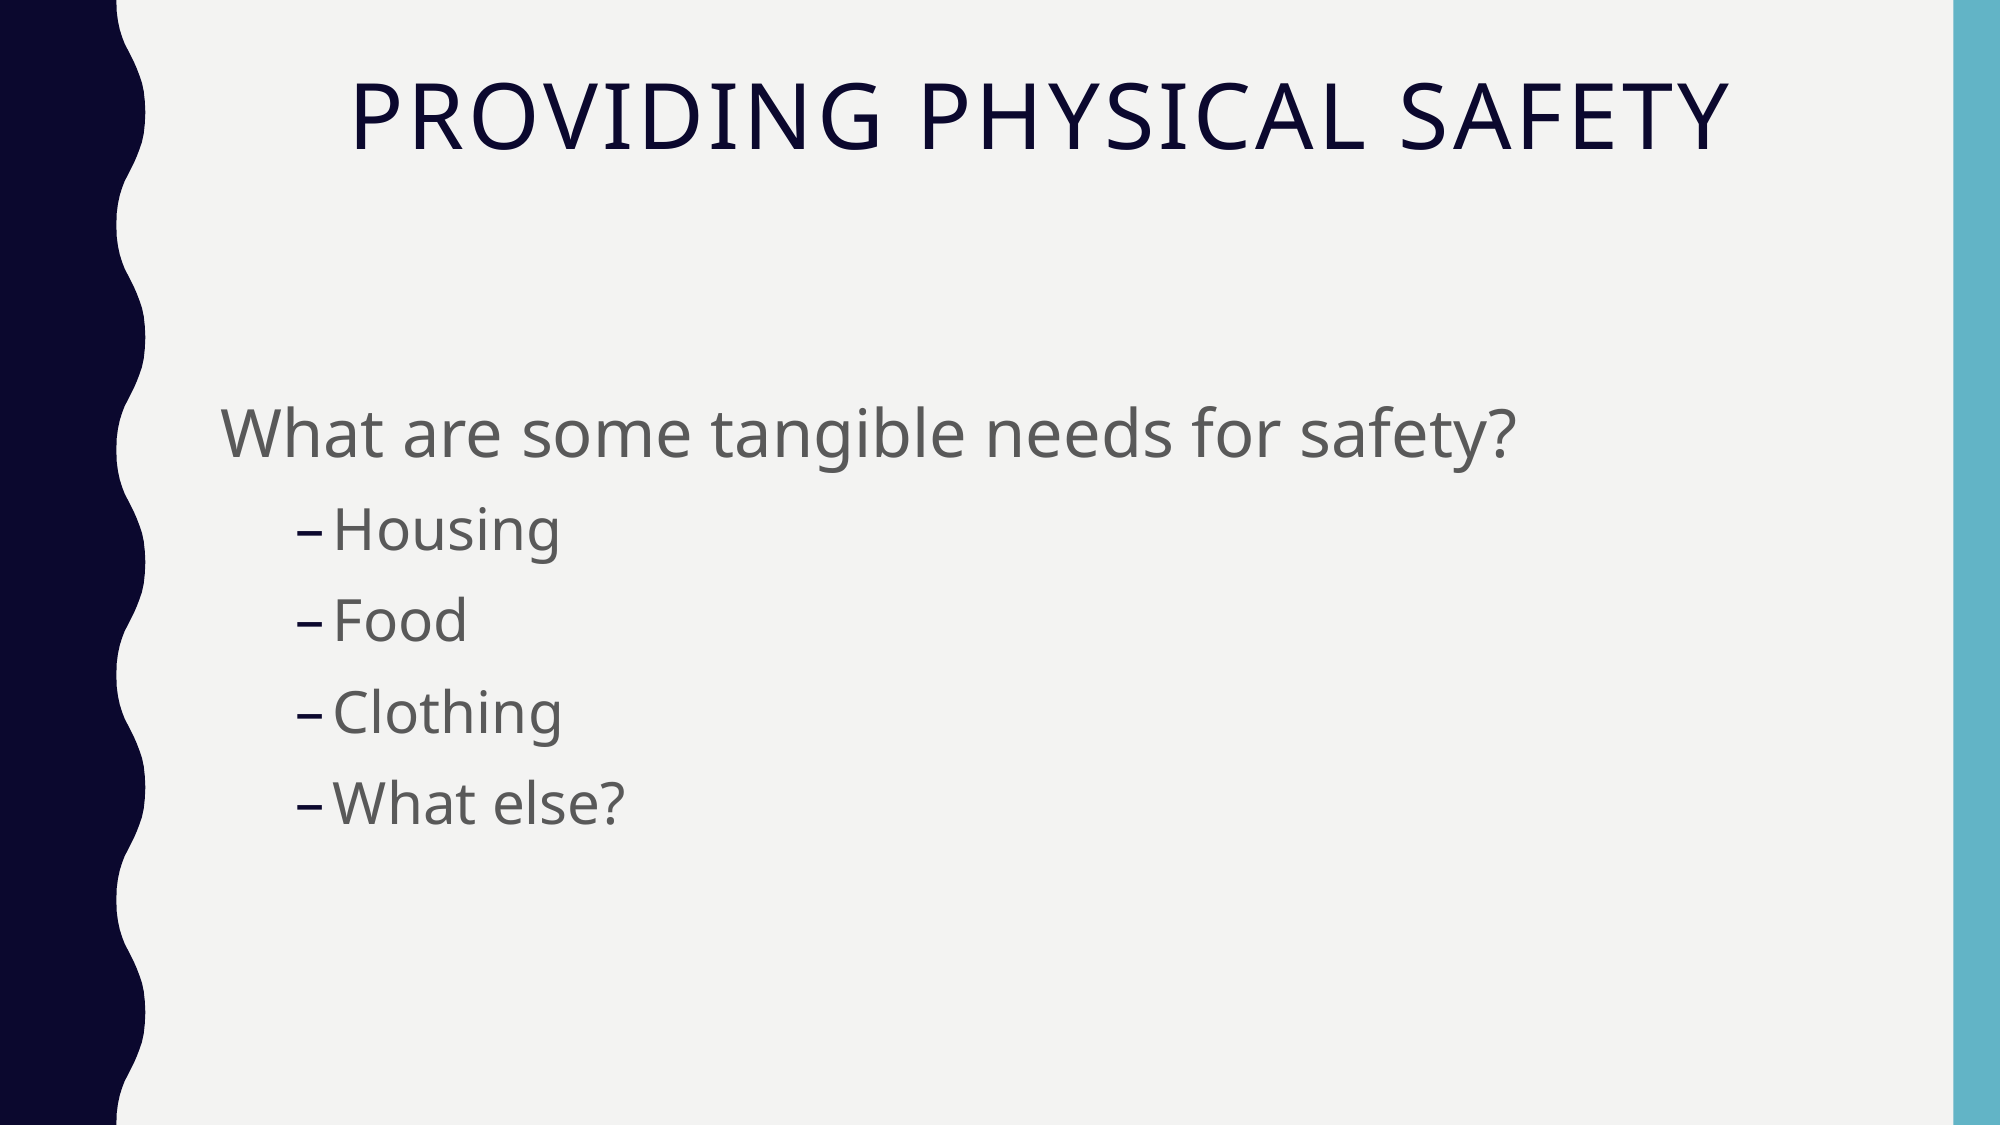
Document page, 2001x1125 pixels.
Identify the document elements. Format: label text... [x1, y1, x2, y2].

list What are some tangible needs for safety? Housing Food Clothing What else? [205, 375, 1875, 965]
title Providing Physical Safety [205, 62, 1875, 308]
